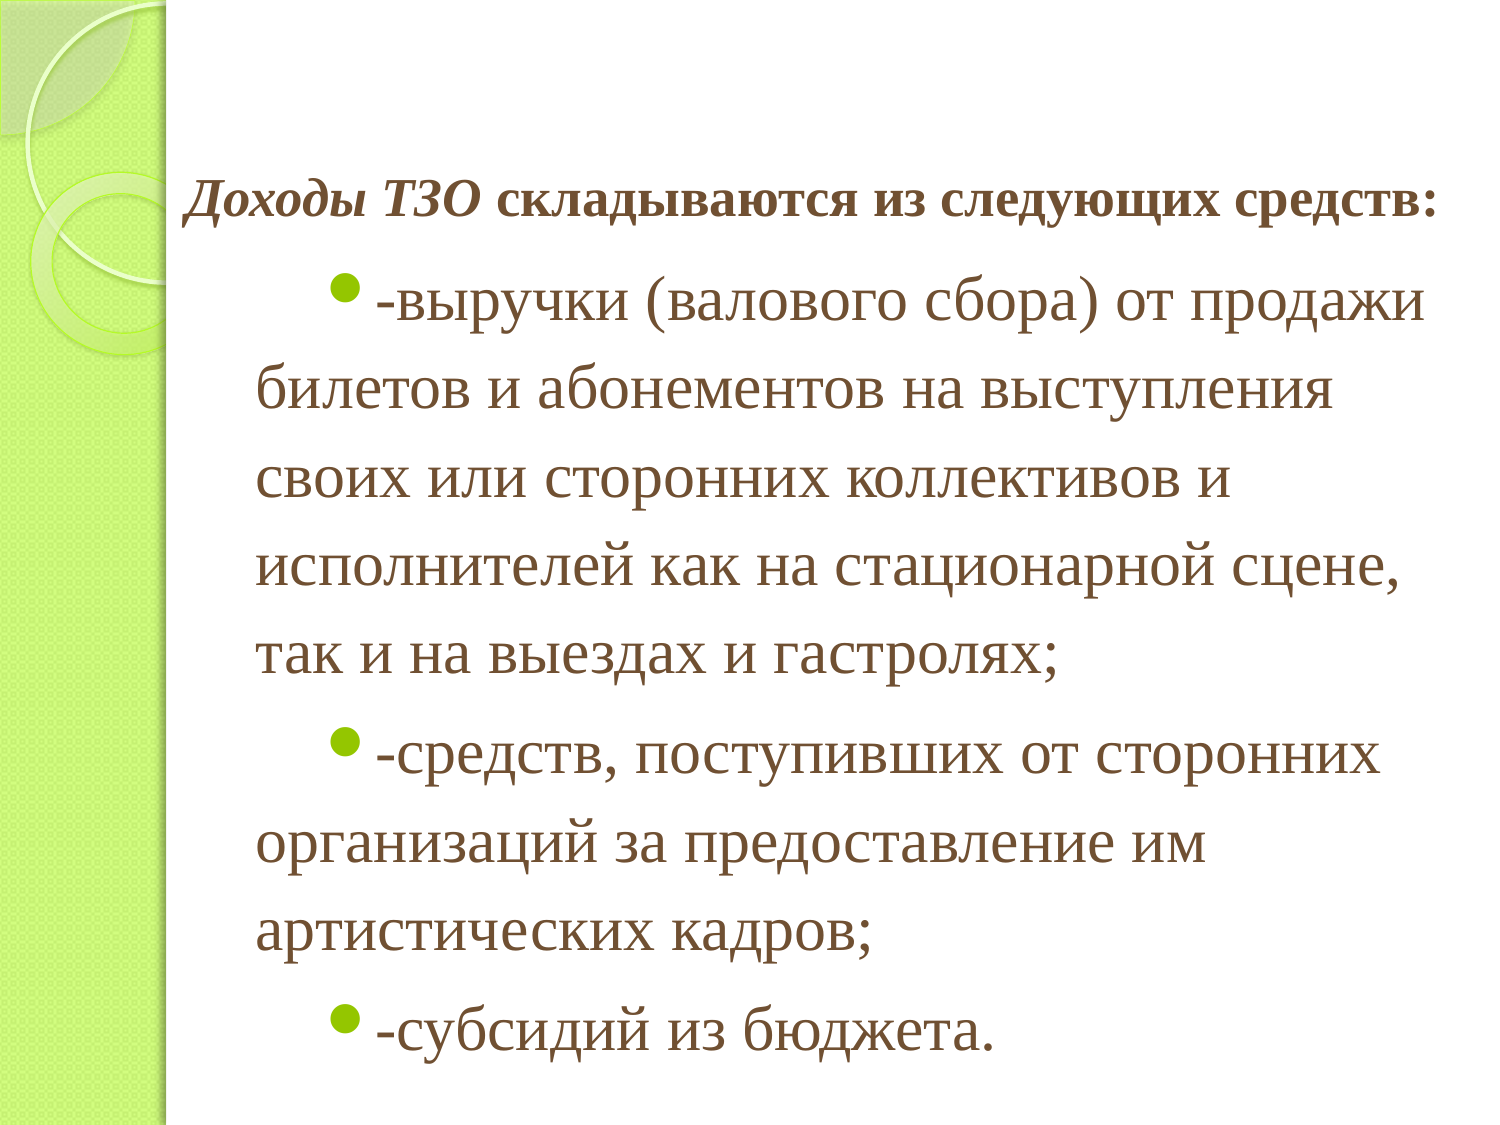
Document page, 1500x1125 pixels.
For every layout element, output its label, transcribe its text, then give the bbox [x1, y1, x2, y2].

list -выручки (валового сбора) от продажи билетов и абонементов на выступления своих или сторонних коллективов и исполнителей как на стационарной сцене, так и на выездах и гастролях; -средств, поступивших от сторонних организаций за предоставление им артистических кадров; -субсидий из бюджета. [183, 237, 1466, 1125]
title Доходы ТЗО складываются из следующих средств: [171, 78, 1500, 303]
